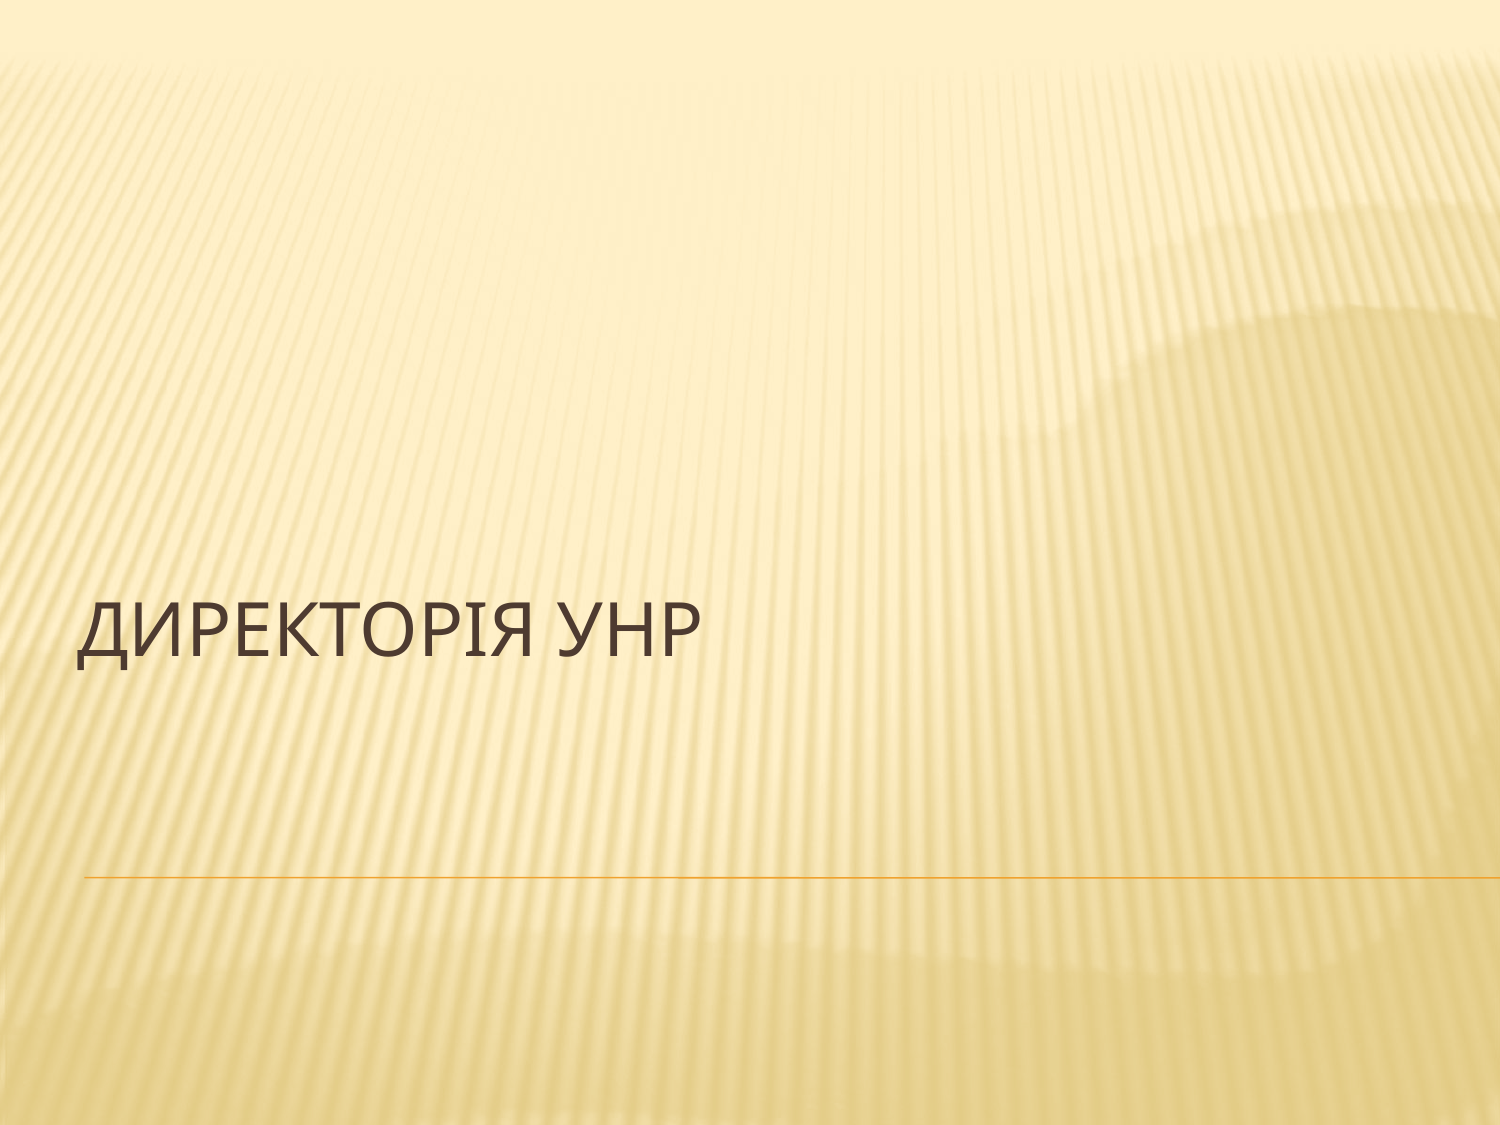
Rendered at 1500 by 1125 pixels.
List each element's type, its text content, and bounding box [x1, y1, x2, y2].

title Директорія УНР [62, 574, 1450, 775]
